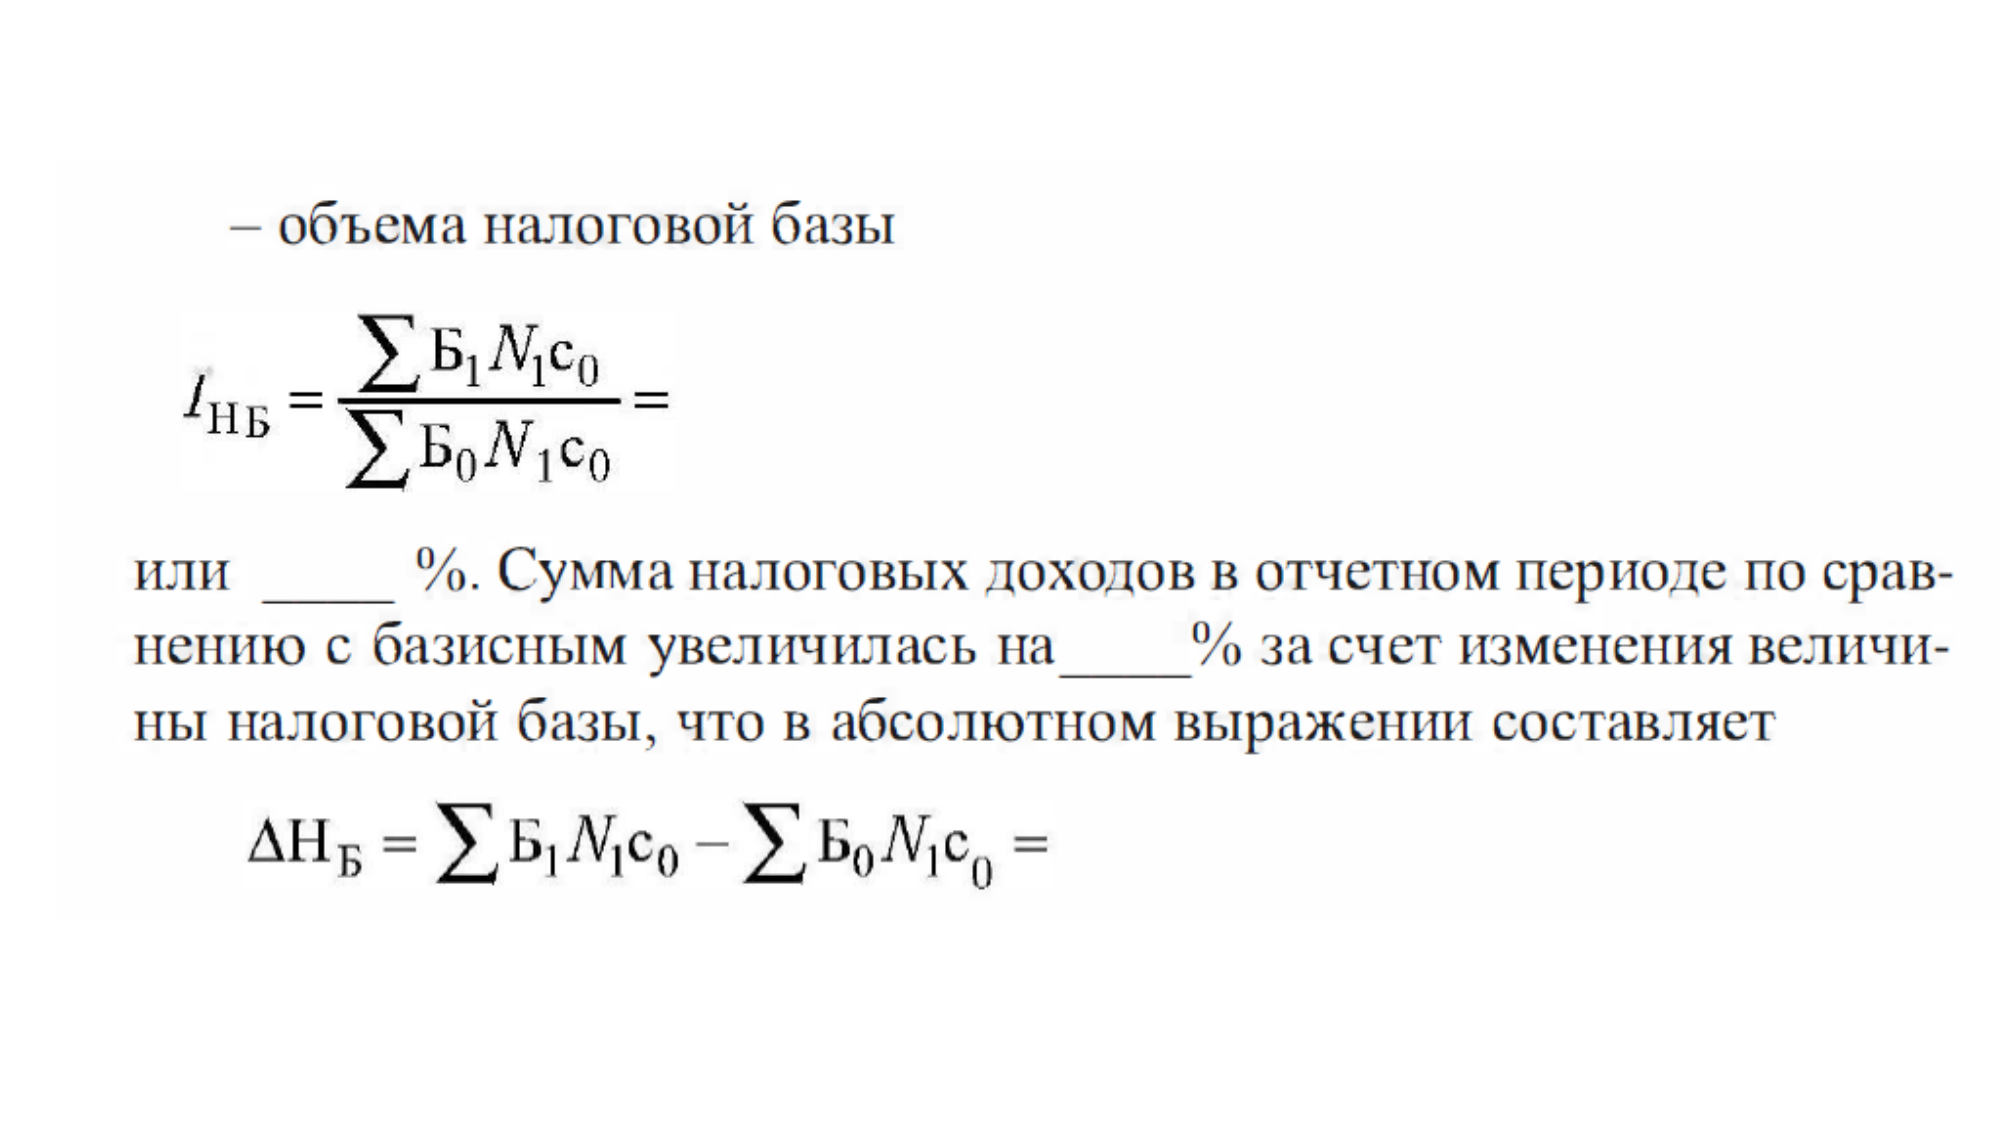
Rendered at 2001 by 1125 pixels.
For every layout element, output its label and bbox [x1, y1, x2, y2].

picture [55, 158, 2000, 921]
